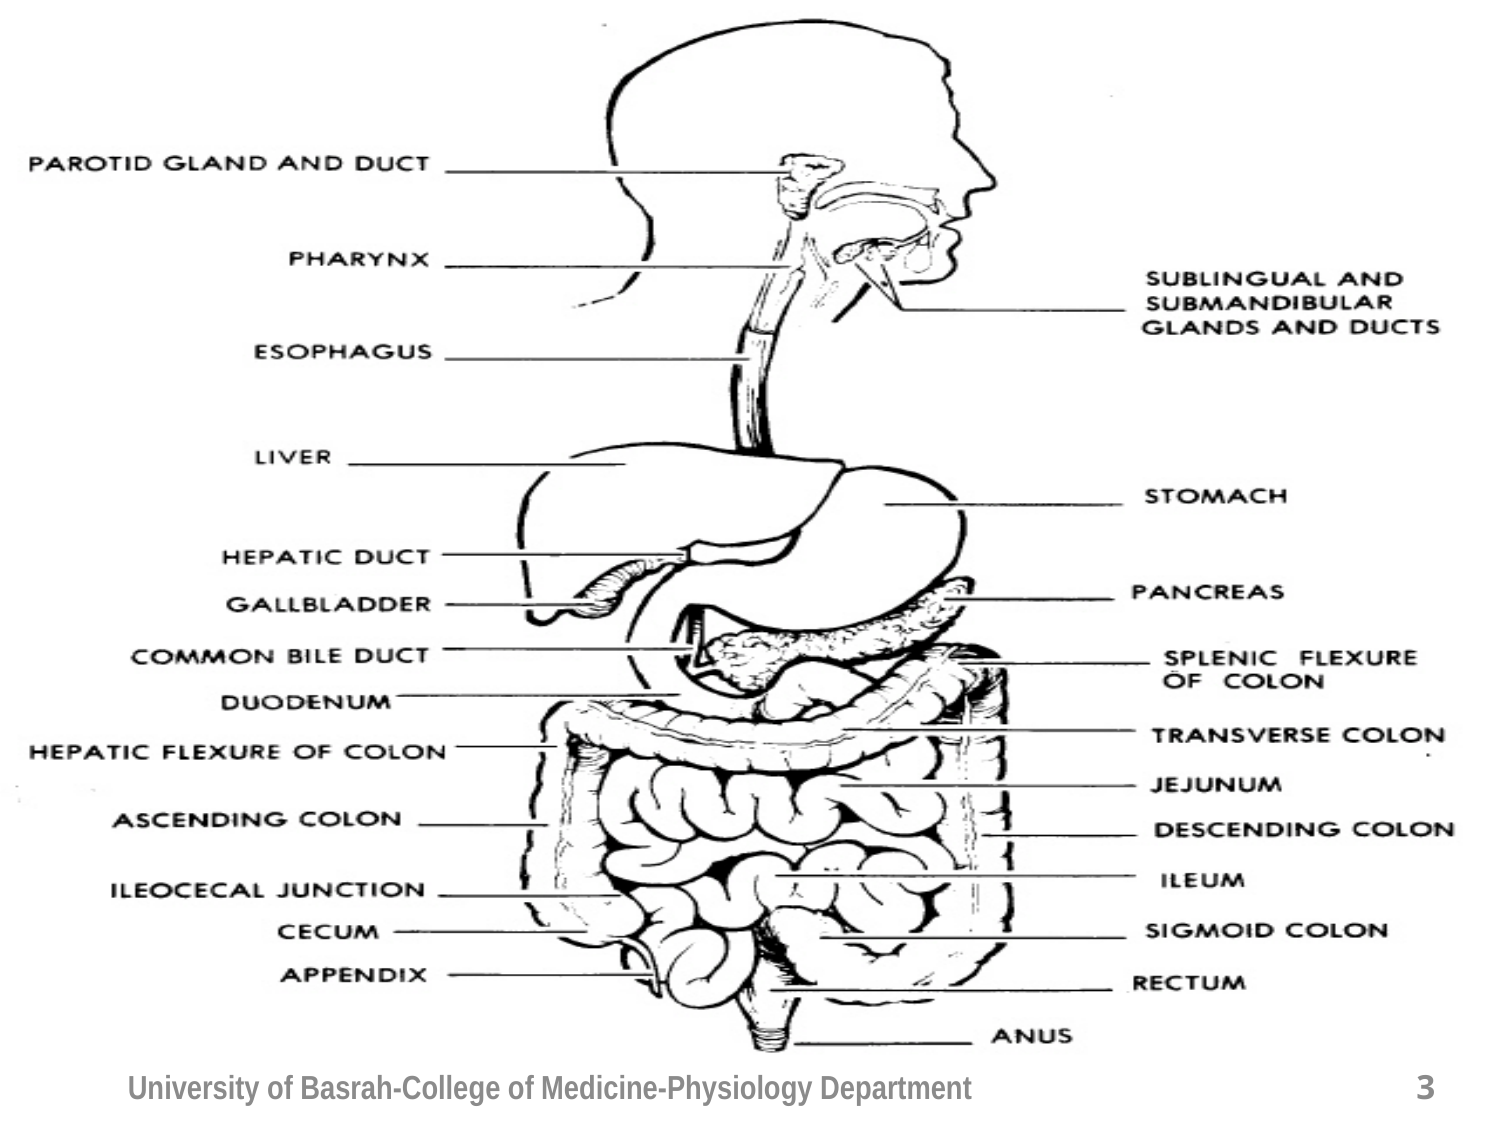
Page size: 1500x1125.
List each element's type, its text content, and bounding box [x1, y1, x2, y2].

footer University of Basrah-College of Medicine-Physiology Department [82, 1077, 988, 1104]
picture [0, 0, 1500, 1059]
slide_number 3 [1100, 1077, 1450, 1104]
